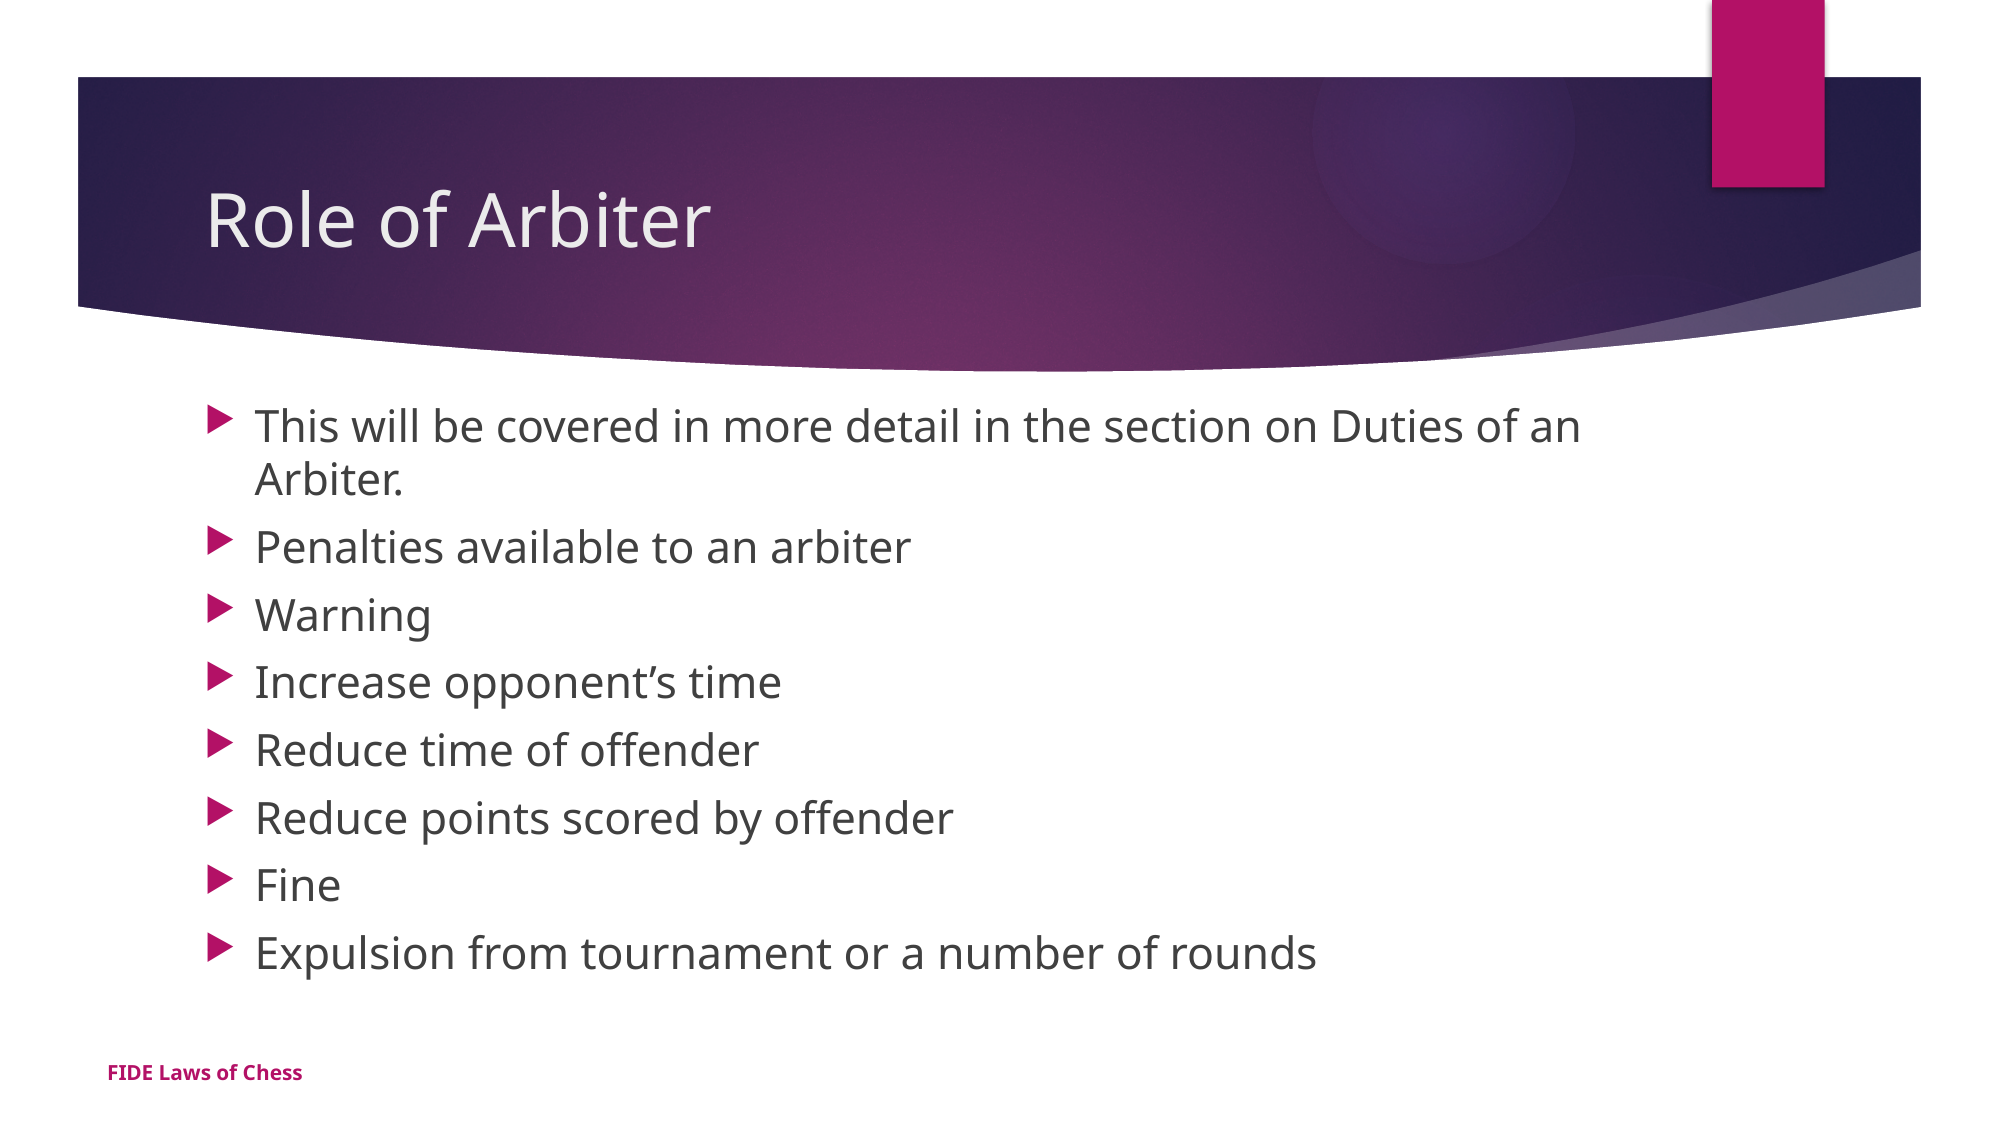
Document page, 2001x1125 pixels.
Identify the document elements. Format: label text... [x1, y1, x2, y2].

list This will be covered in more detail in the section on Duties of an Arbiter. Penalties available to an arbiter Warning Increase opponent’s time Reduce time of offender Reduce points scored by offender Fine Expulsion from tournament or a number of rounds [189, 390, 1638, 988]
title Role of Arbiter [189, 159, 1627, 276]
footer FIDE Laws of Chess [92, 1048, 726, 1099]
